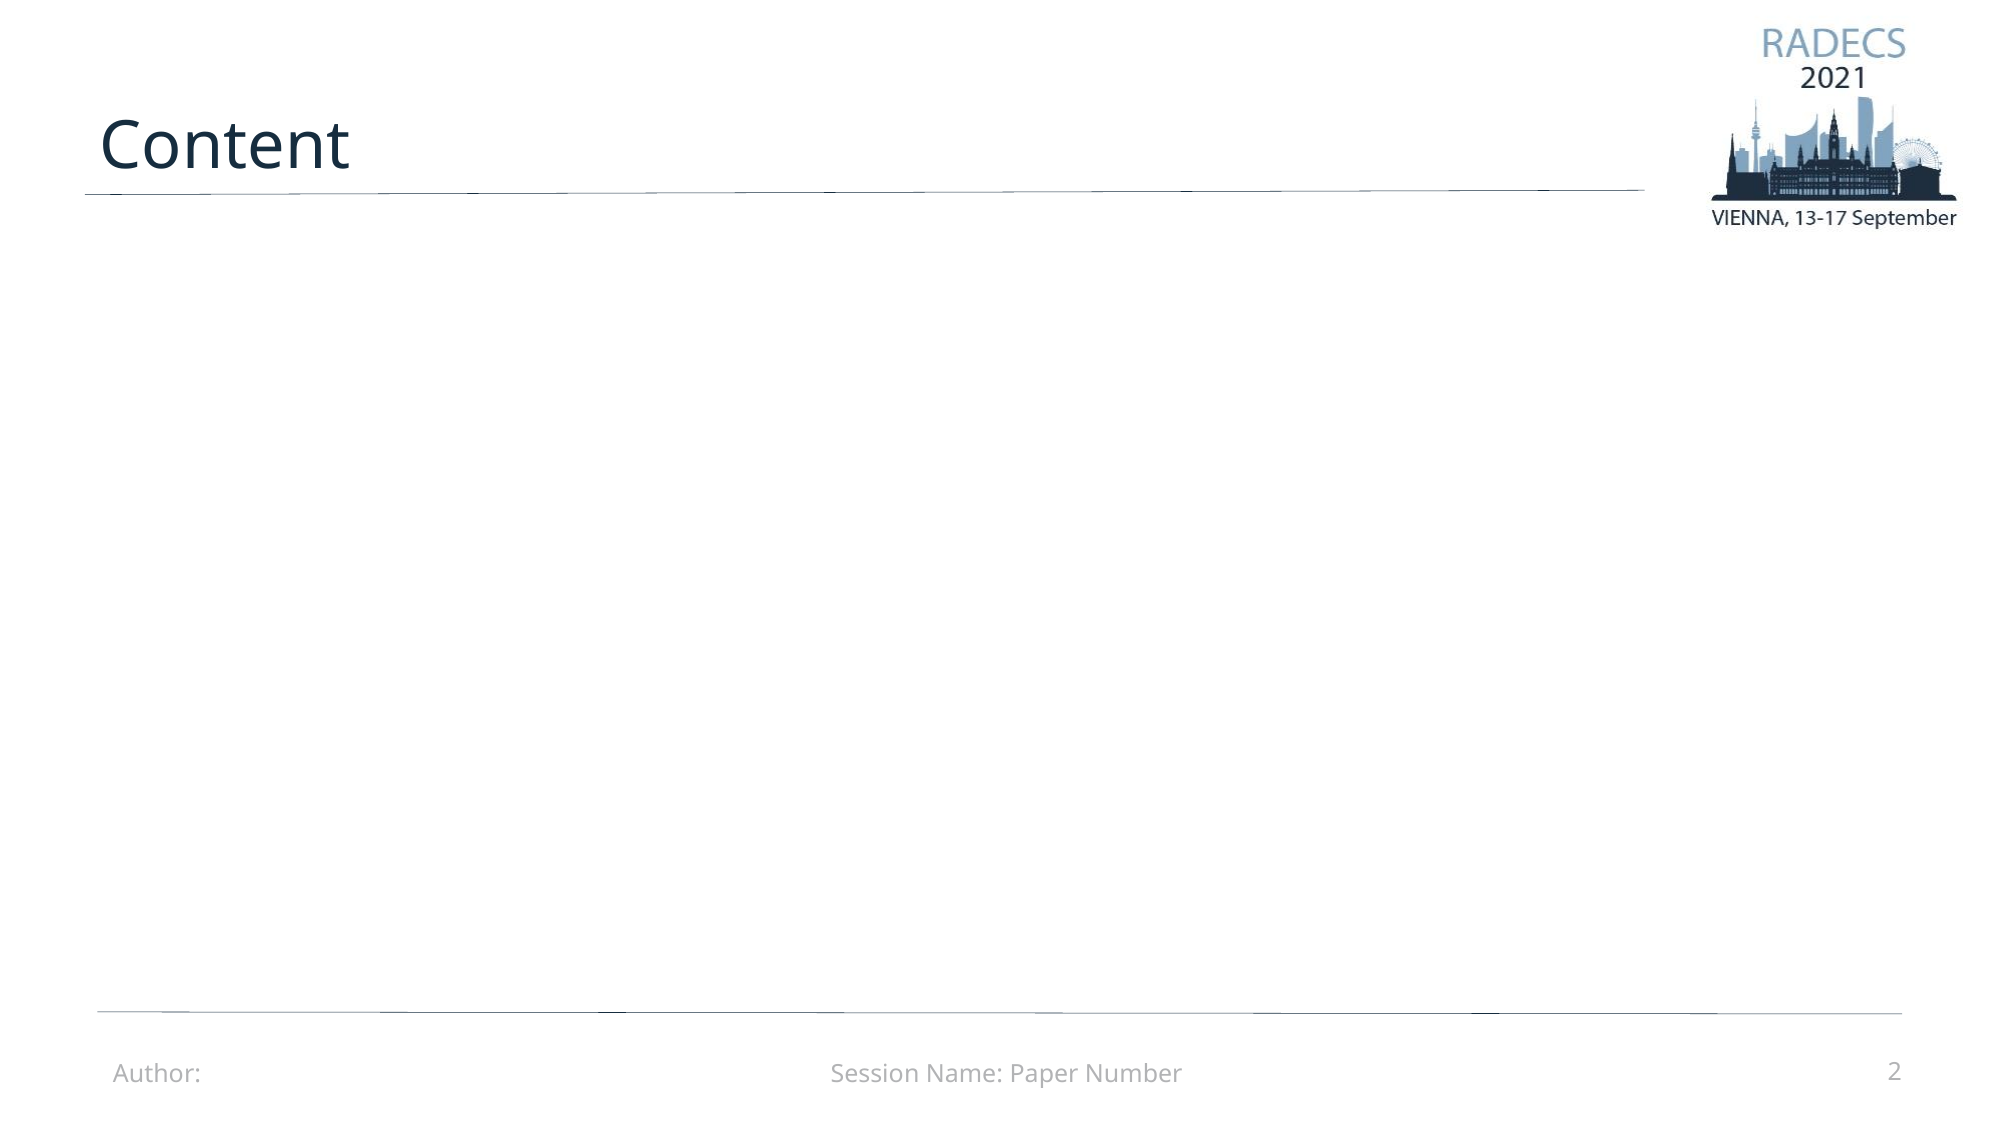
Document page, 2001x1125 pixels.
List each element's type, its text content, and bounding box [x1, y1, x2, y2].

slide_number 2 [1466, 1042, 1917, 1103]
footer Session Name: Paper Number [564, 1042, 1450, 1103]
picture [1690, 0, 1978, 250]
slide_number Author: [97, 1042, 548, 1103]
list Content [84, 103, 1643, 219]
